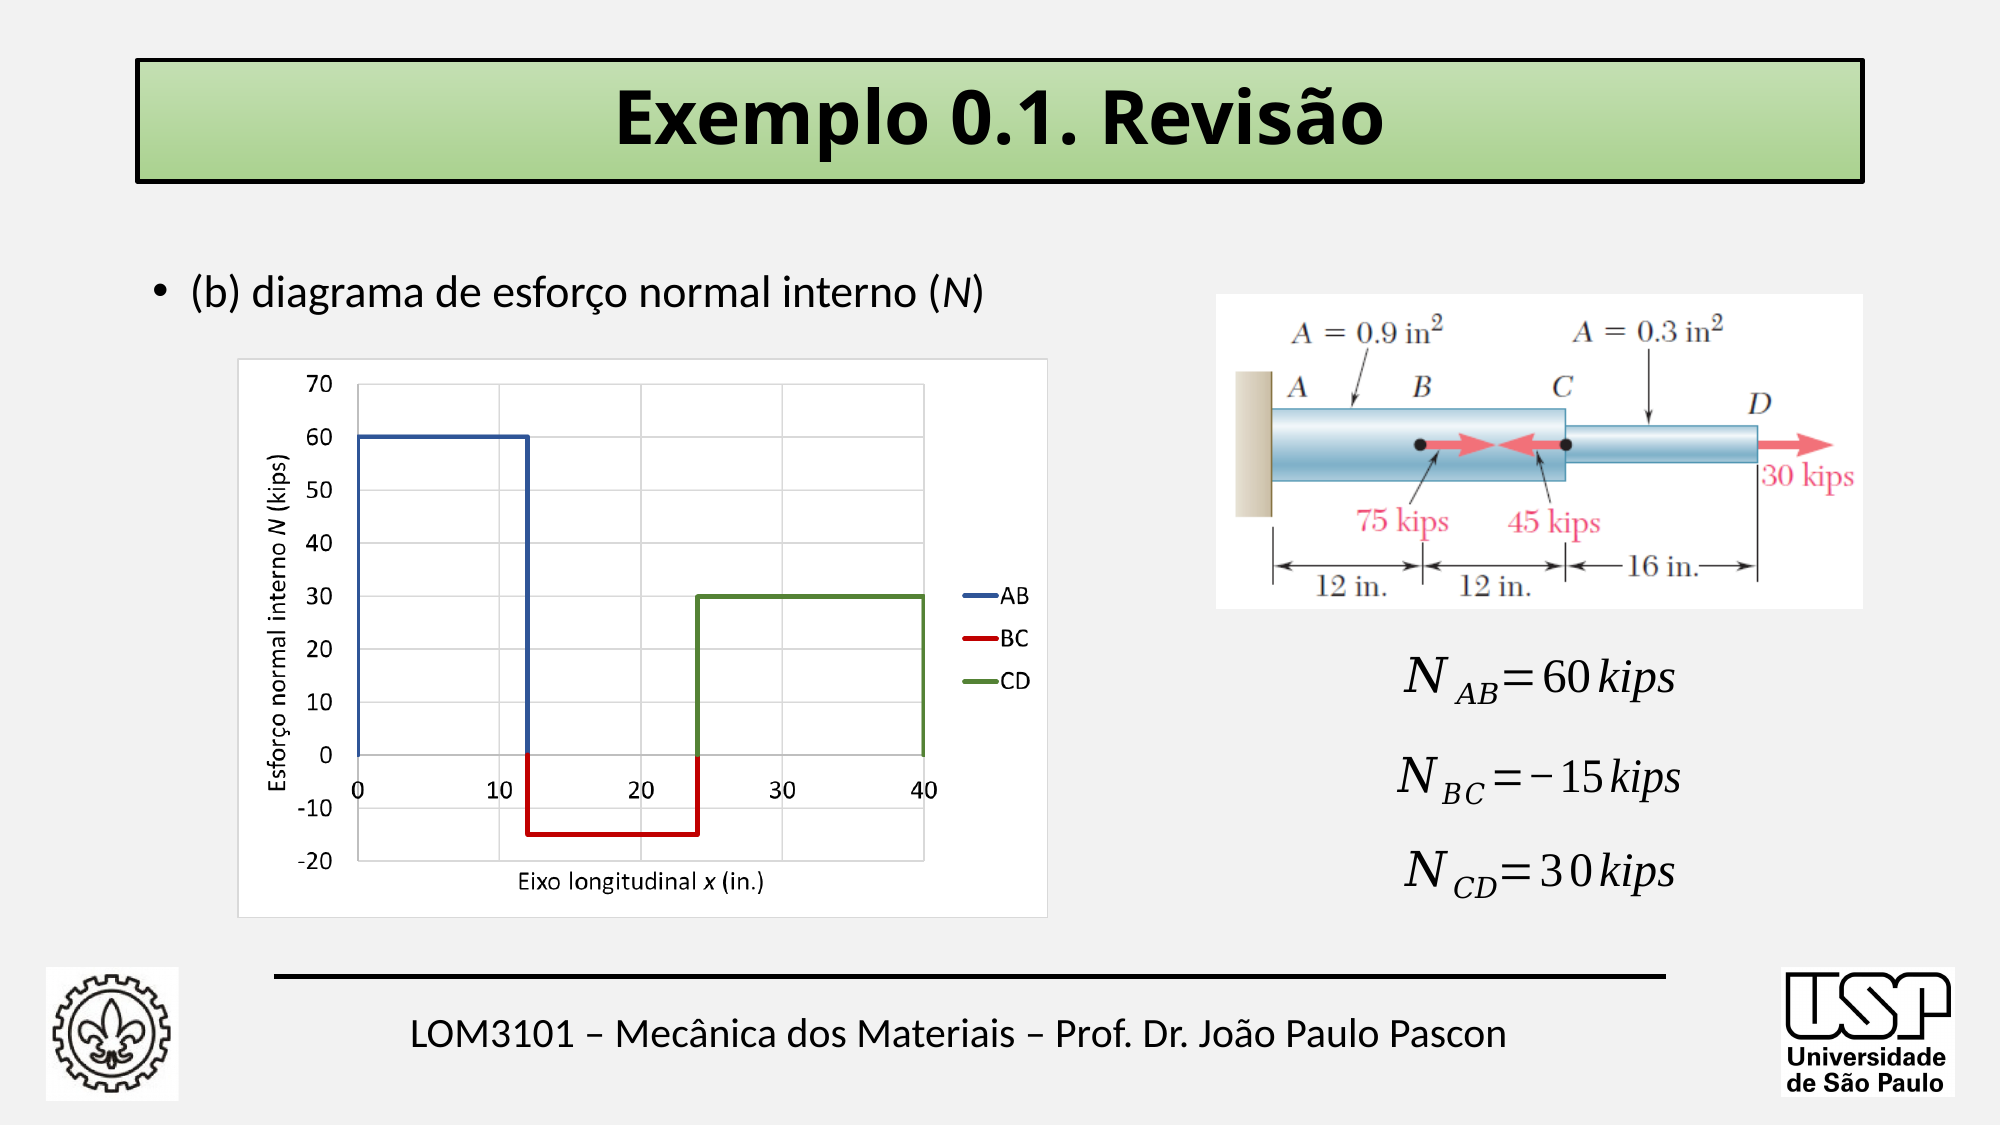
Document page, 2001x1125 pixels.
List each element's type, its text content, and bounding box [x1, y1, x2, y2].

picture [237, 358, 1048, 918]
title Exemplo 0.1. Revisão [137, 59, 1863, 182]
picture [45, 967, 179, 1101]
list (b) diagrama de esforço normal interno (N) [137, 227, 1203, 944]
picture [1781, 967, 1955, 1097]
text_box LOM3101 – Mecânica dos Materiais – Prof. Dr. João Paulo Pascon [202, 998, 1716, 1064]
picture [1216, 294, 1863, 609]
